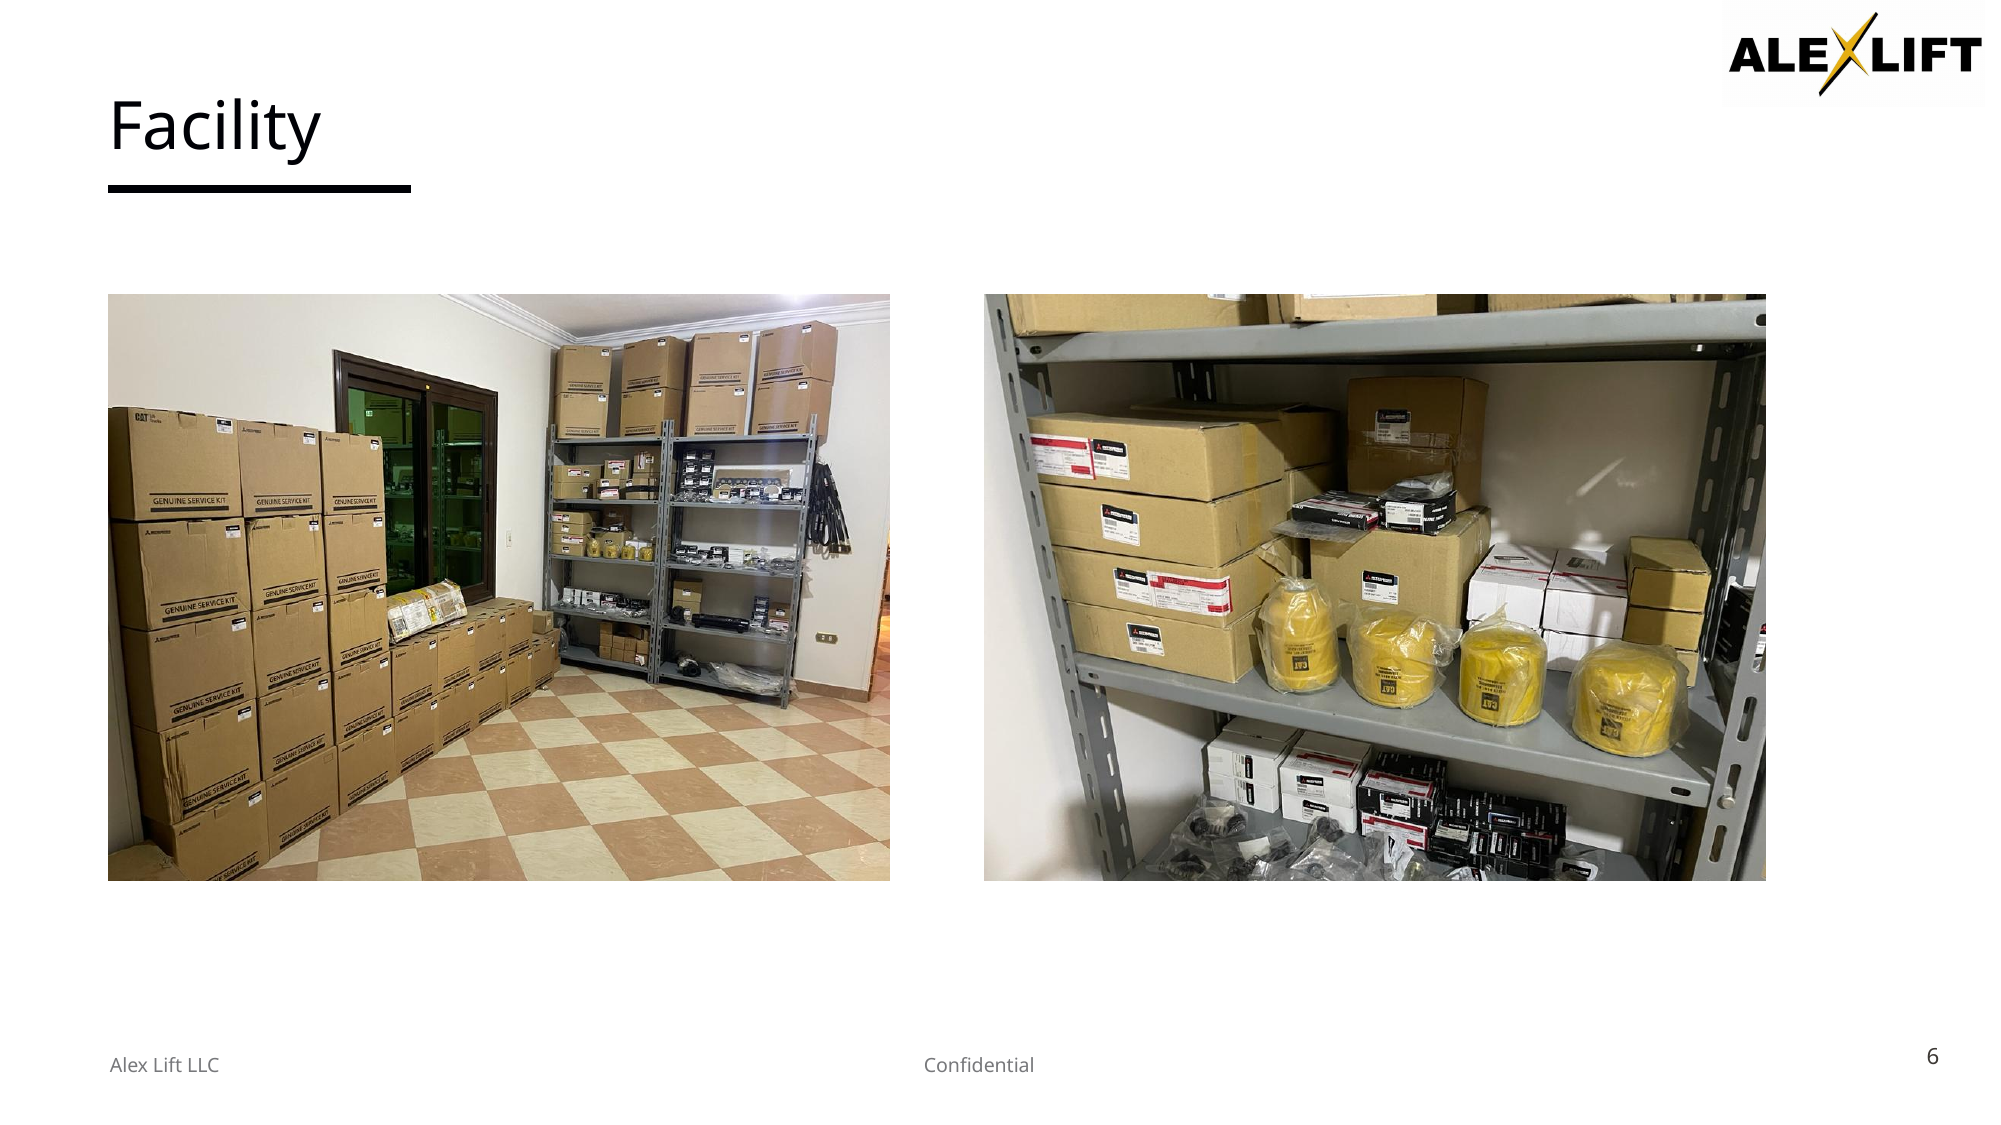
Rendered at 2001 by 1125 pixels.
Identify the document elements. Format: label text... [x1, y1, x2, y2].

picture [1722, 0, 1985, 107]
title Facility [108, 82, 1848, 165]
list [108, 295, 890, 881]
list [984, 295, 1766, 881]
slide_number 6 [1835, 1012, 1962, 1095]
